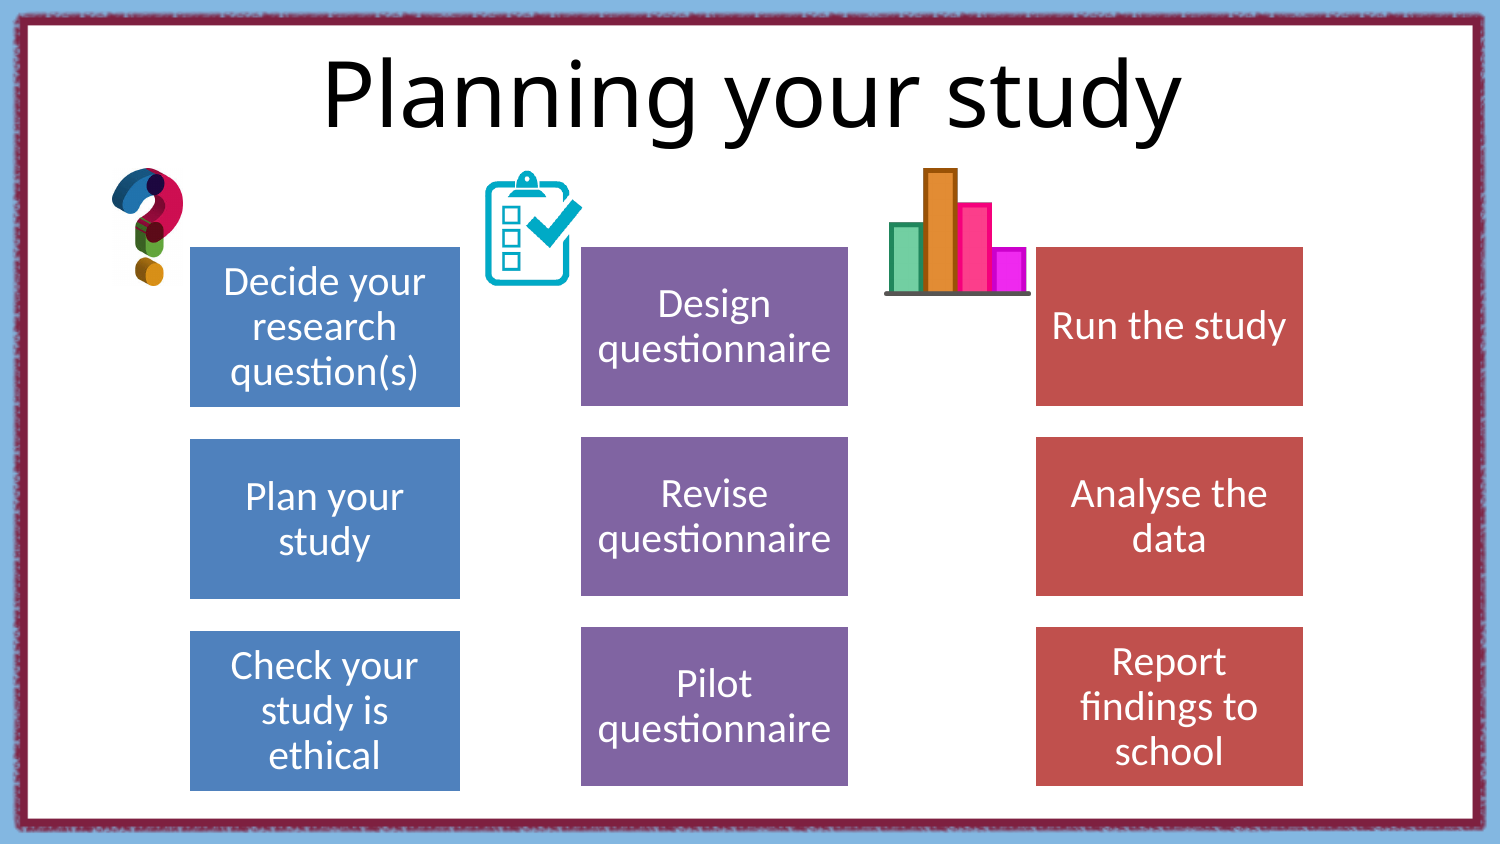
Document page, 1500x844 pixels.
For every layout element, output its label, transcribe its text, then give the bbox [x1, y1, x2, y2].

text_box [997, 244, 1341, 789]
picture [0, 0, 1500, 844]
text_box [41, 244, 476, 794]
title Planning your study [76, 20, 1427, 161]
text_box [478, 244, 951, 789]
